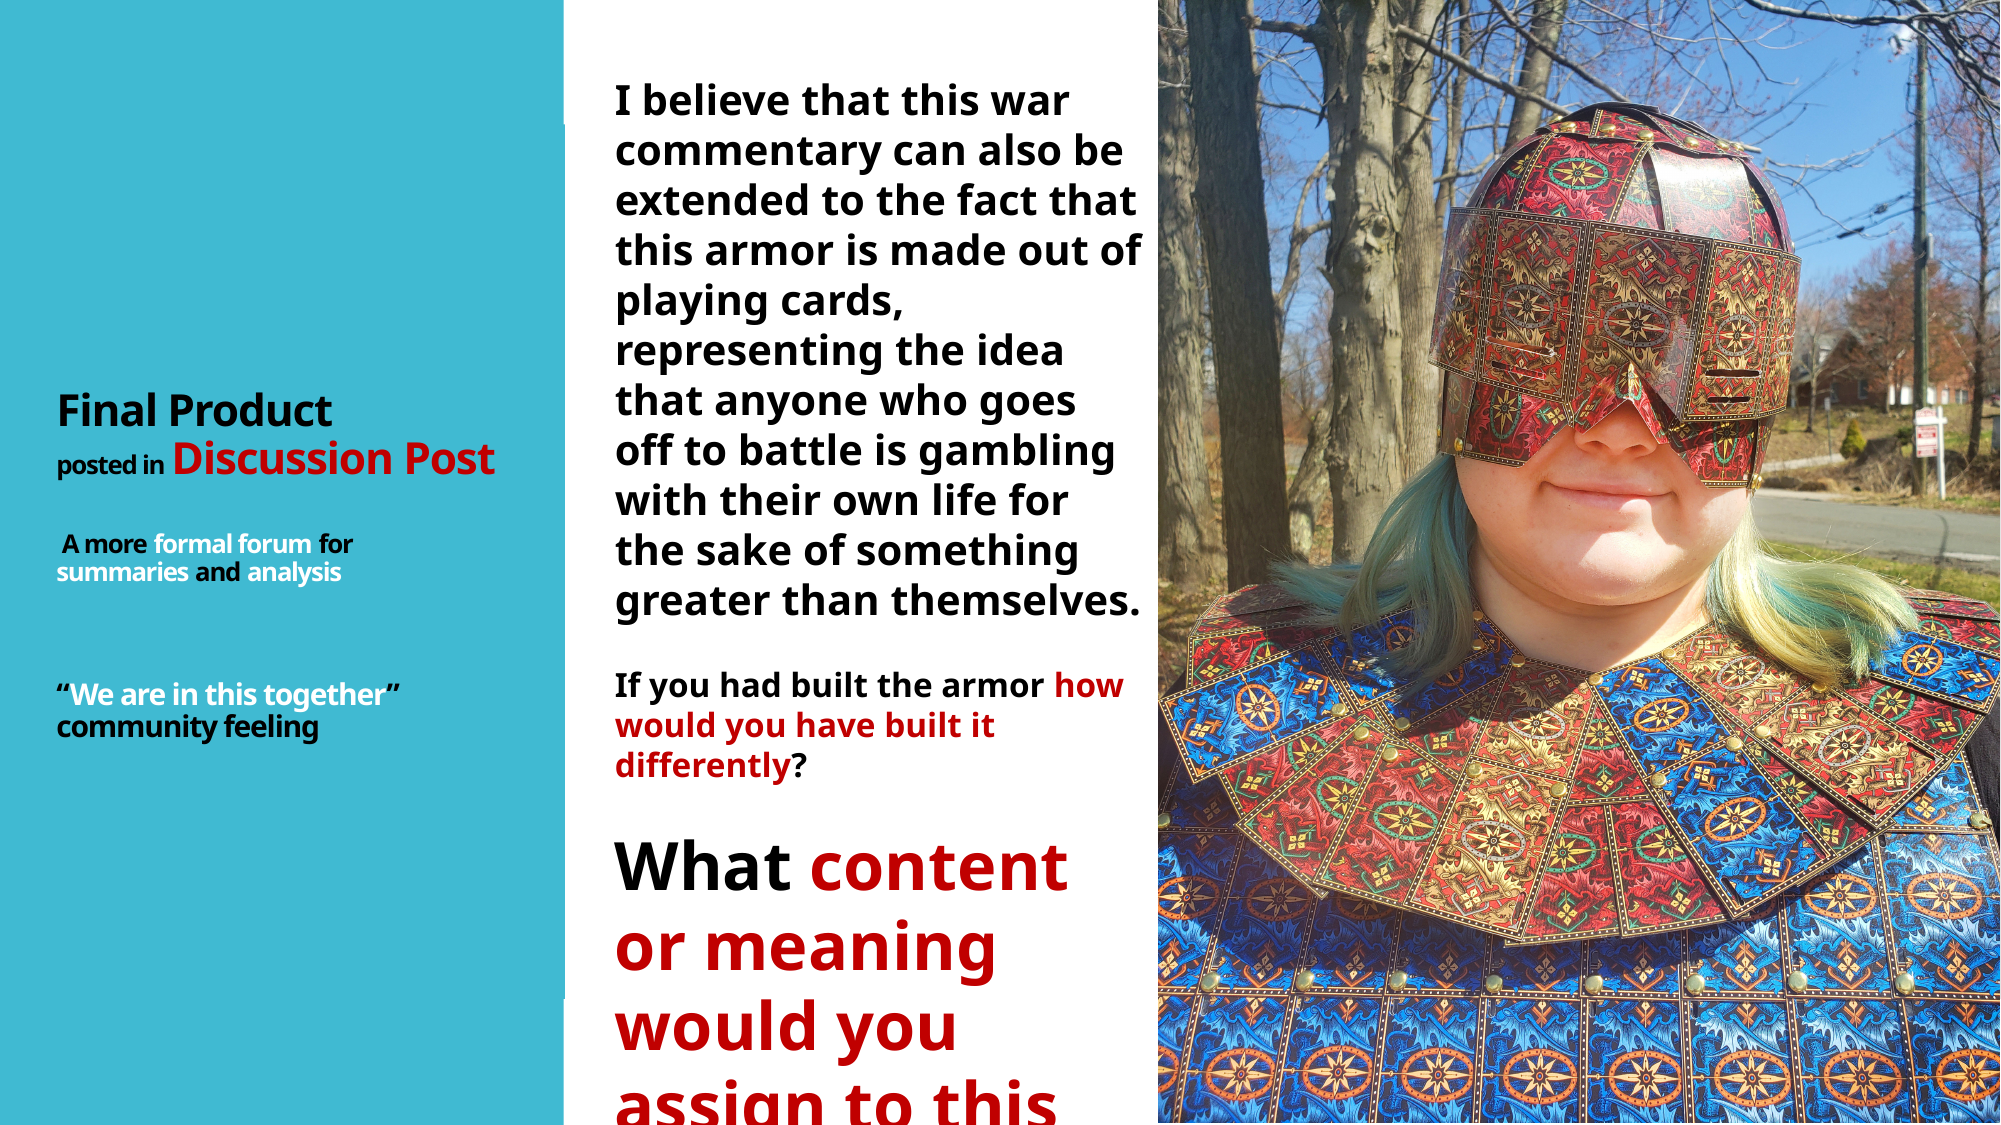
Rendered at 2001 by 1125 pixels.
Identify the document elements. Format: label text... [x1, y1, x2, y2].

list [1157, 0, 2000, 1124]
text_box I believe that this war commentary can also be extended to the fact that this armor is made out of playing cards, representing the idea that anyone who goes off to battle is gambling with their own life for the sake of something greater than themselves. If you had built the armor how would you have built it differently? What content or meaning would you assign to this piece, if any? [525, 26, 1158, 1125]
title Final Product posted in Discussion Post A more formal forum for summaries and analysis “We are in this together” community feeling [41, 0, 525, 756]
